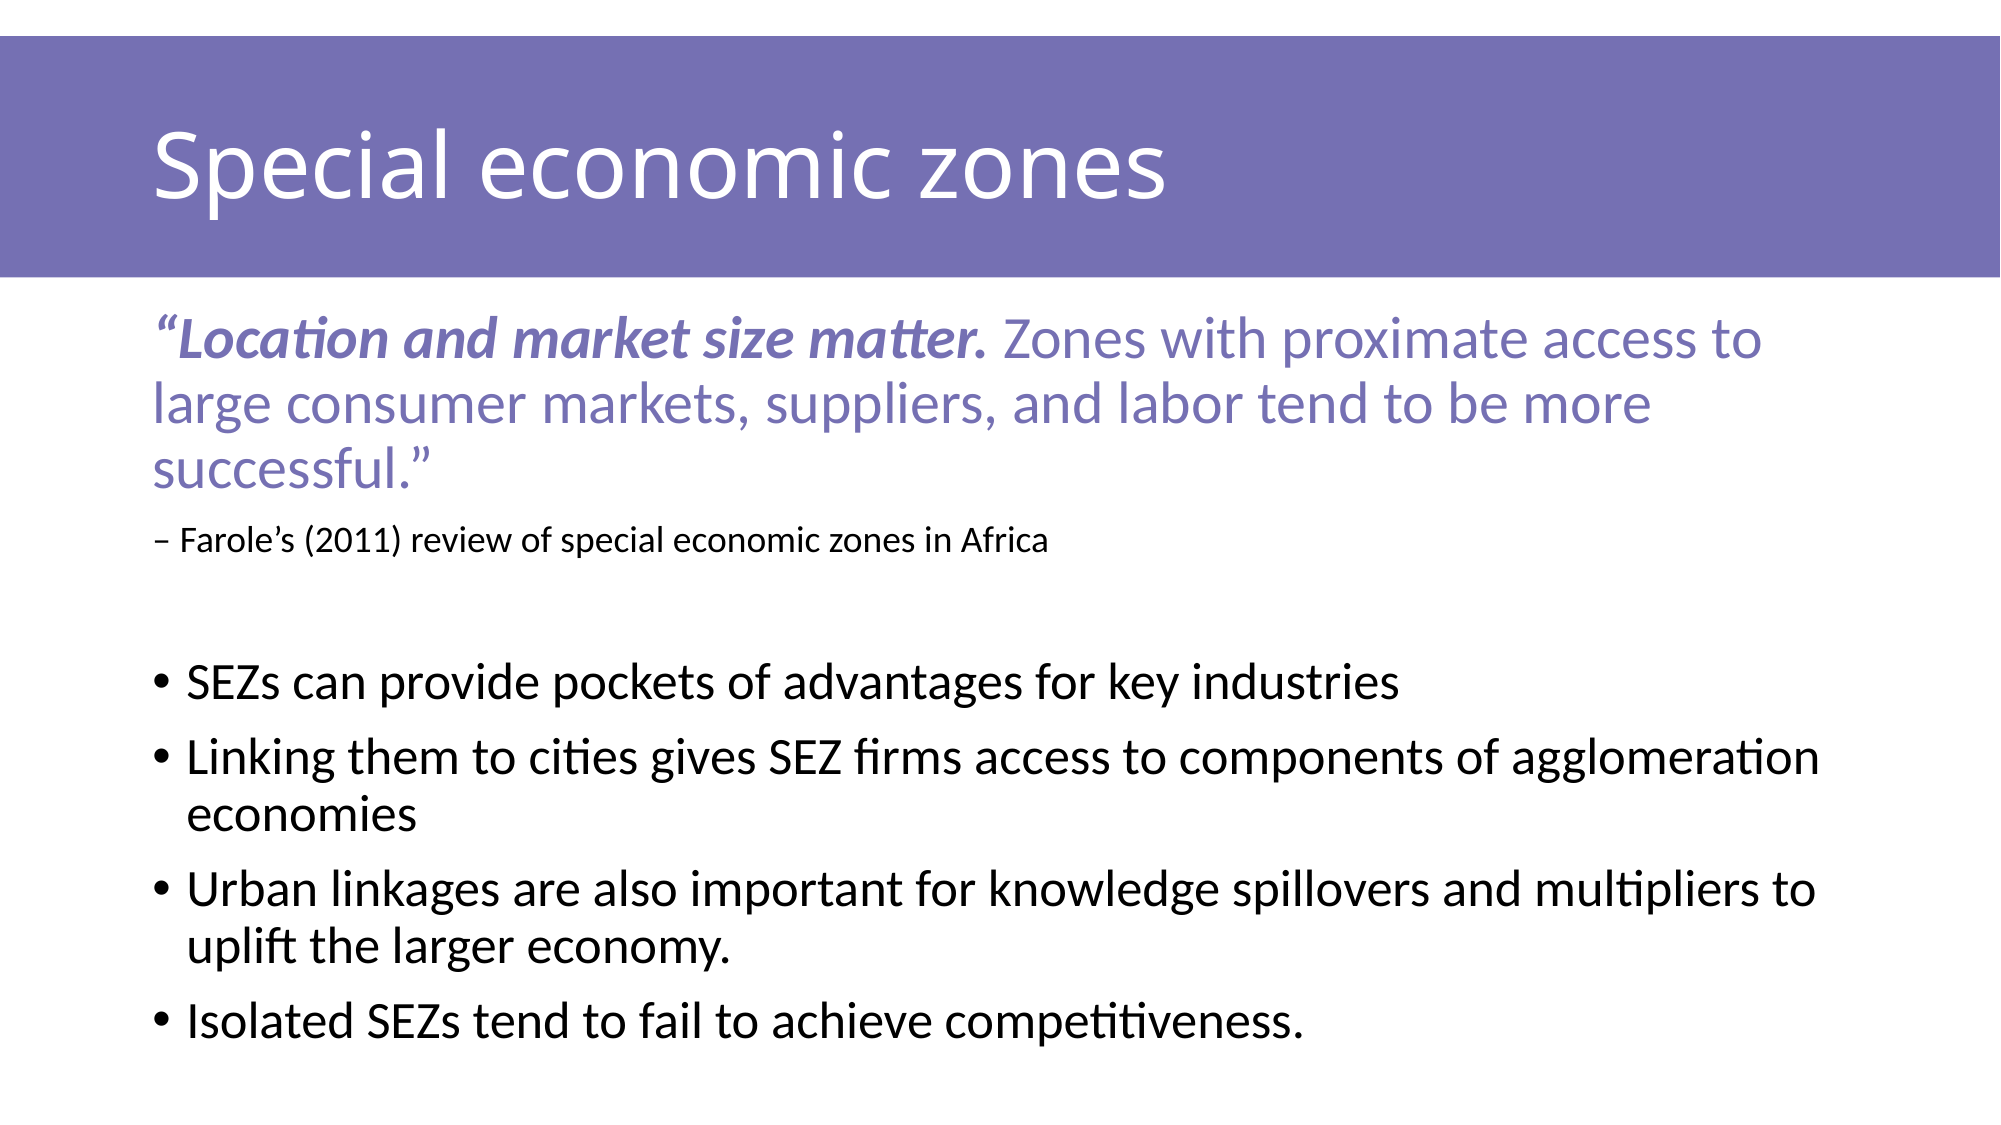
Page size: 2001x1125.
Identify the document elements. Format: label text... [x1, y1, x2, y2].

list “Location and market size matter. Zones with proximate access to large consumer markets, suppliers, and labor tend to be more successful.” – Farole’s (2011) review of special economic zones in Africa SEZs can provide pockets of advantages for key industries Linking them to cities gives SEZ firms access to components of agglomeration economies Urban linkages are also important for knowledge spillovers and multipliers to uplift the larger economy. Isolated SEZs tend to fail to achieve competitiveness. [137, 299, 1863, 1066]
text_box [0, 35, 2000, 278]
title Special economic zones [137, 59, 1863, 278]
